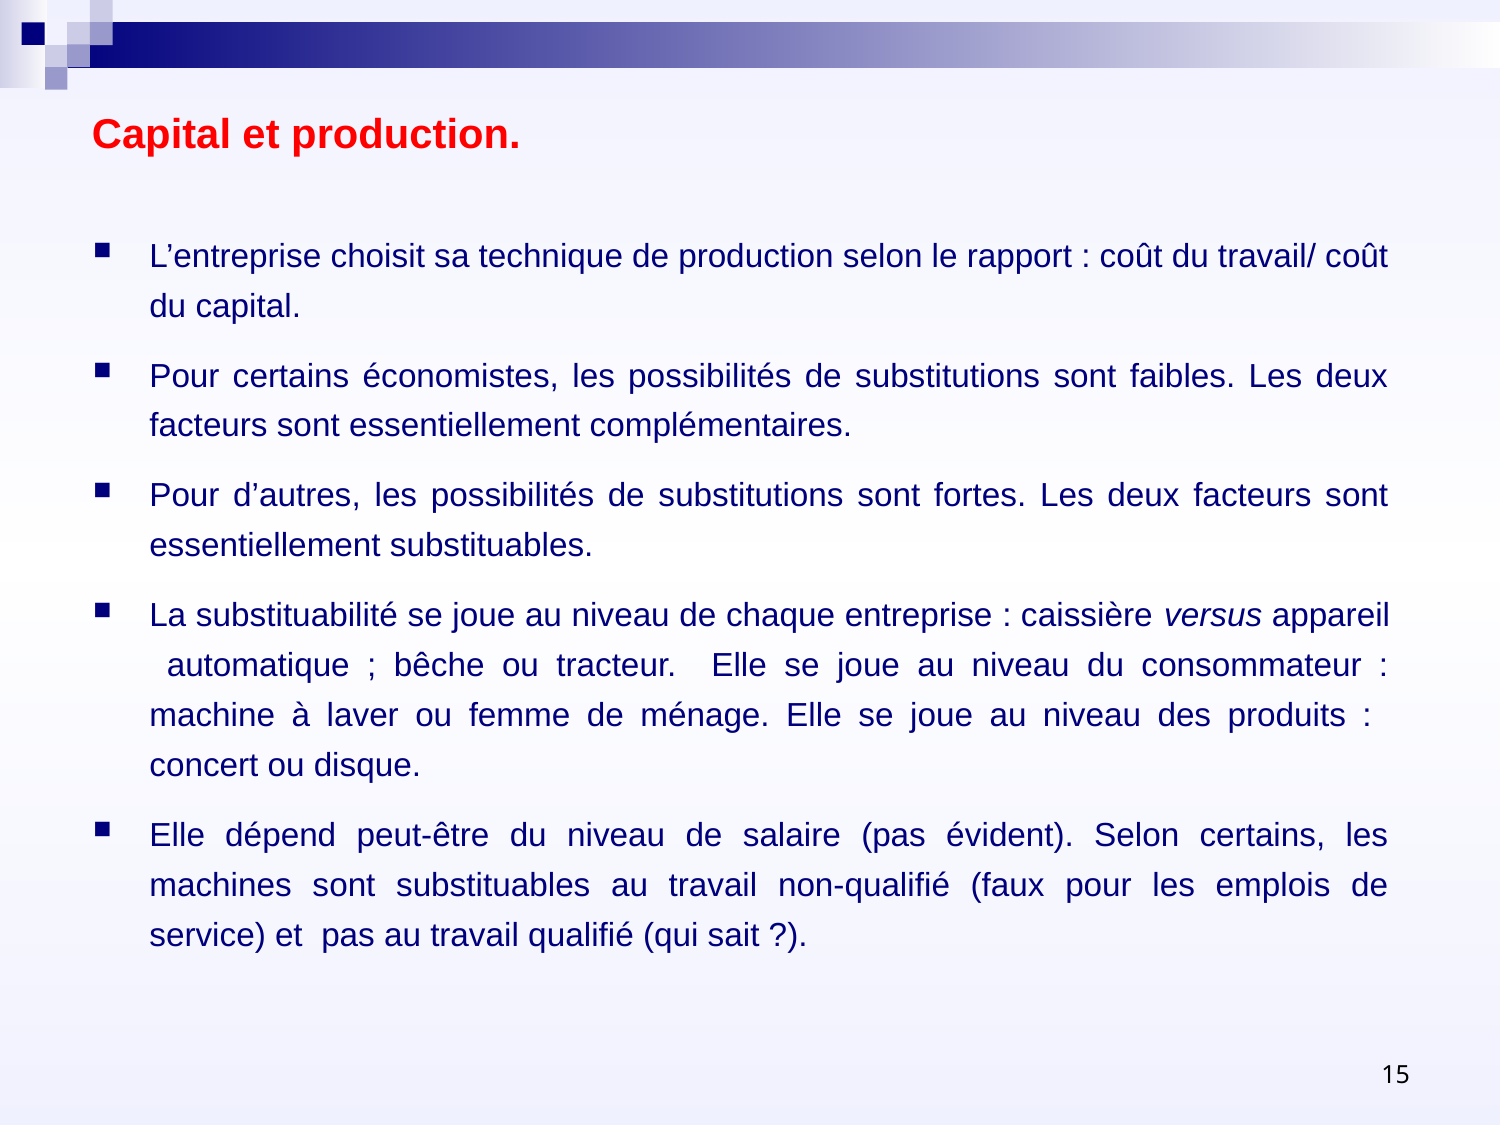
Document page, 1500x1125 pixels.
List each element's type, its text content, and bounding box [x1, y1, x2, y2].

title Capital et production. [76, 78, 1427, 185]
list L’entreprise choisit sa technique de production selon le rapport : coût du travail/ coût du capital. Pour certains économistes, les possibilités de substitutions sont faibles. Les deux facteurs sont essentiellement complémentaires. Pour d’autres, les possibilités de substitutions sont fortes. Les deux facteurs sont essentiellement substituables. La substituabilité se joue au niveau de chaque entreprise : caissière versus appareil automatique ; bêche ou tracteur. Elle se joue au niveau du consommateur : machine à laver ou femme de ménage. Elle se joue au niveau des produits : concert ou disque. Elle dépend peut-être du niveau de salaire (pas évident). Selon certains, les machines sont substituables au travail non-qualifié (faux pour les emplois de service) et pas au travail qualifié (qui sait ?). [78, 156, 1406, 1067]
slide_number 15 [1186, 1024, 1426, 1101]
